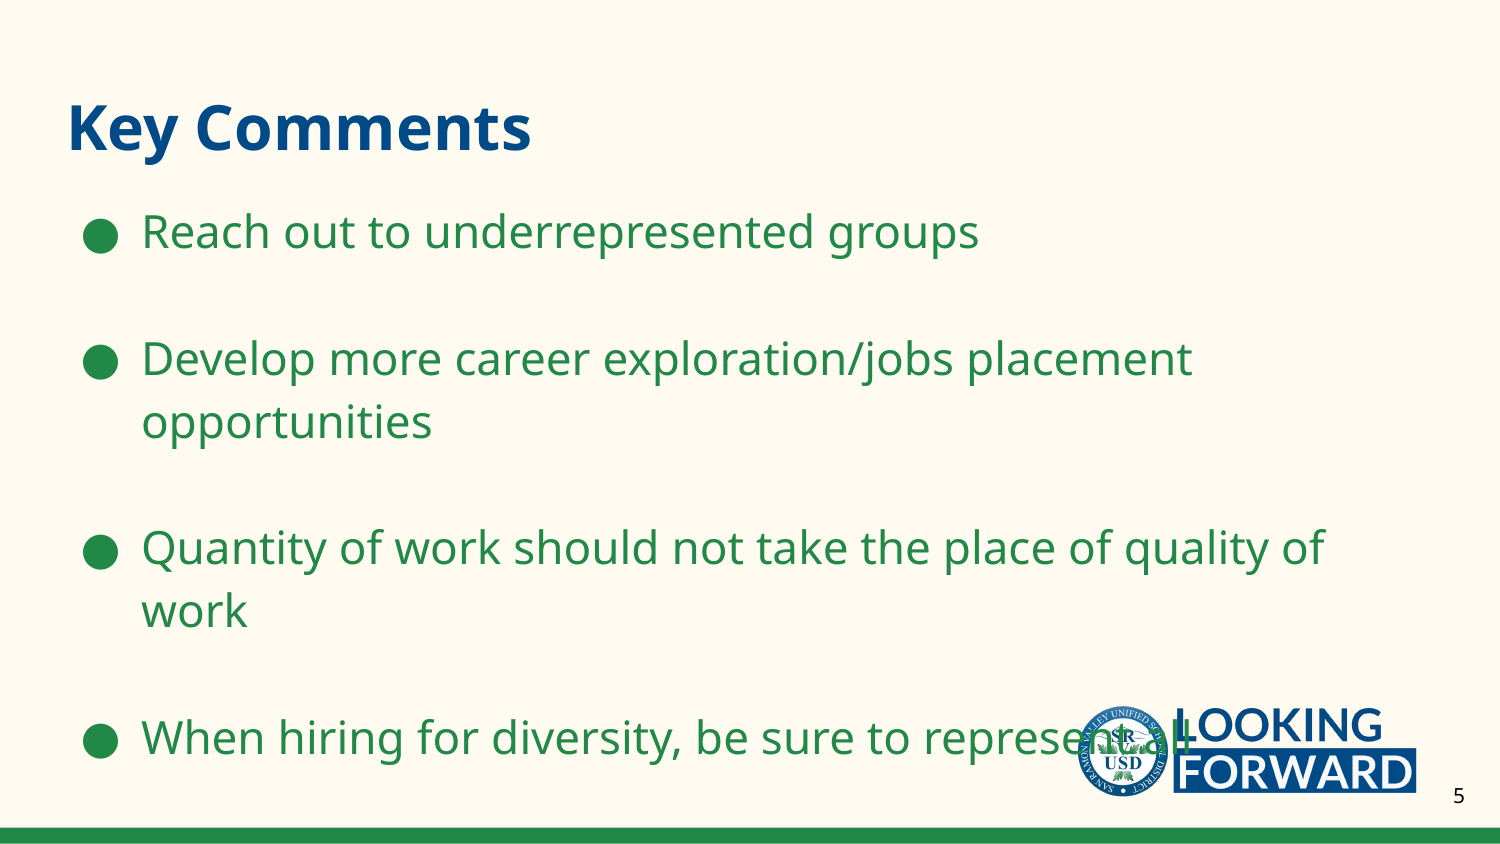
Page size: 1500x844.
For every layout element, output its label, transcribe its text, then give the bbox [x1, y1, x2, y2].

picture [1068, 737, 1422, 808]
title Key Comments [51, 72, 1449, 174]
list Reach out to underrepresented groups Develop more career exploration/jobs placement opportunities Quantity of work should not take the place of quality of work When hiring for diversity, be sure to represent all [51, 179, 1449, 737]
slide_number 5 [1389, 764, 1480, 830]
